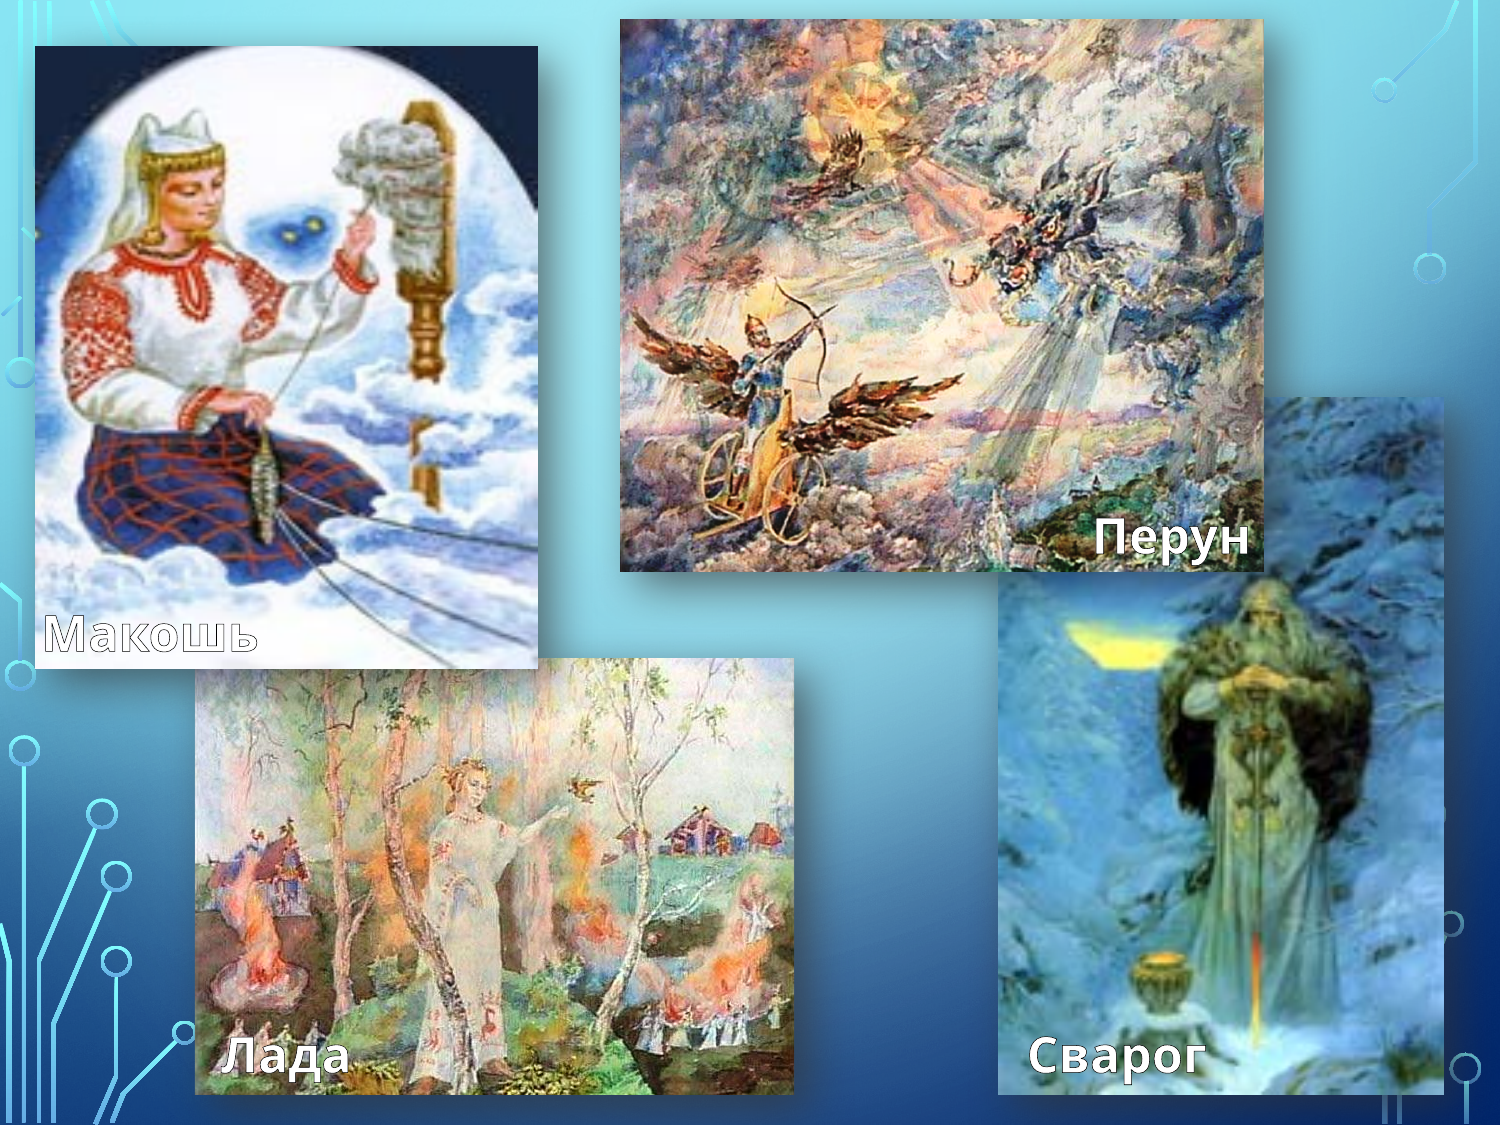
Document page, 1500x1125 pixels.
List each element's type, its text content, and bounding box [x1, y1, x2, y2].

text_box Макошь [26, 593, 34, 669]
picture [34, 45, 795, 1095]
picture [619, 18, 1444, 1095]
